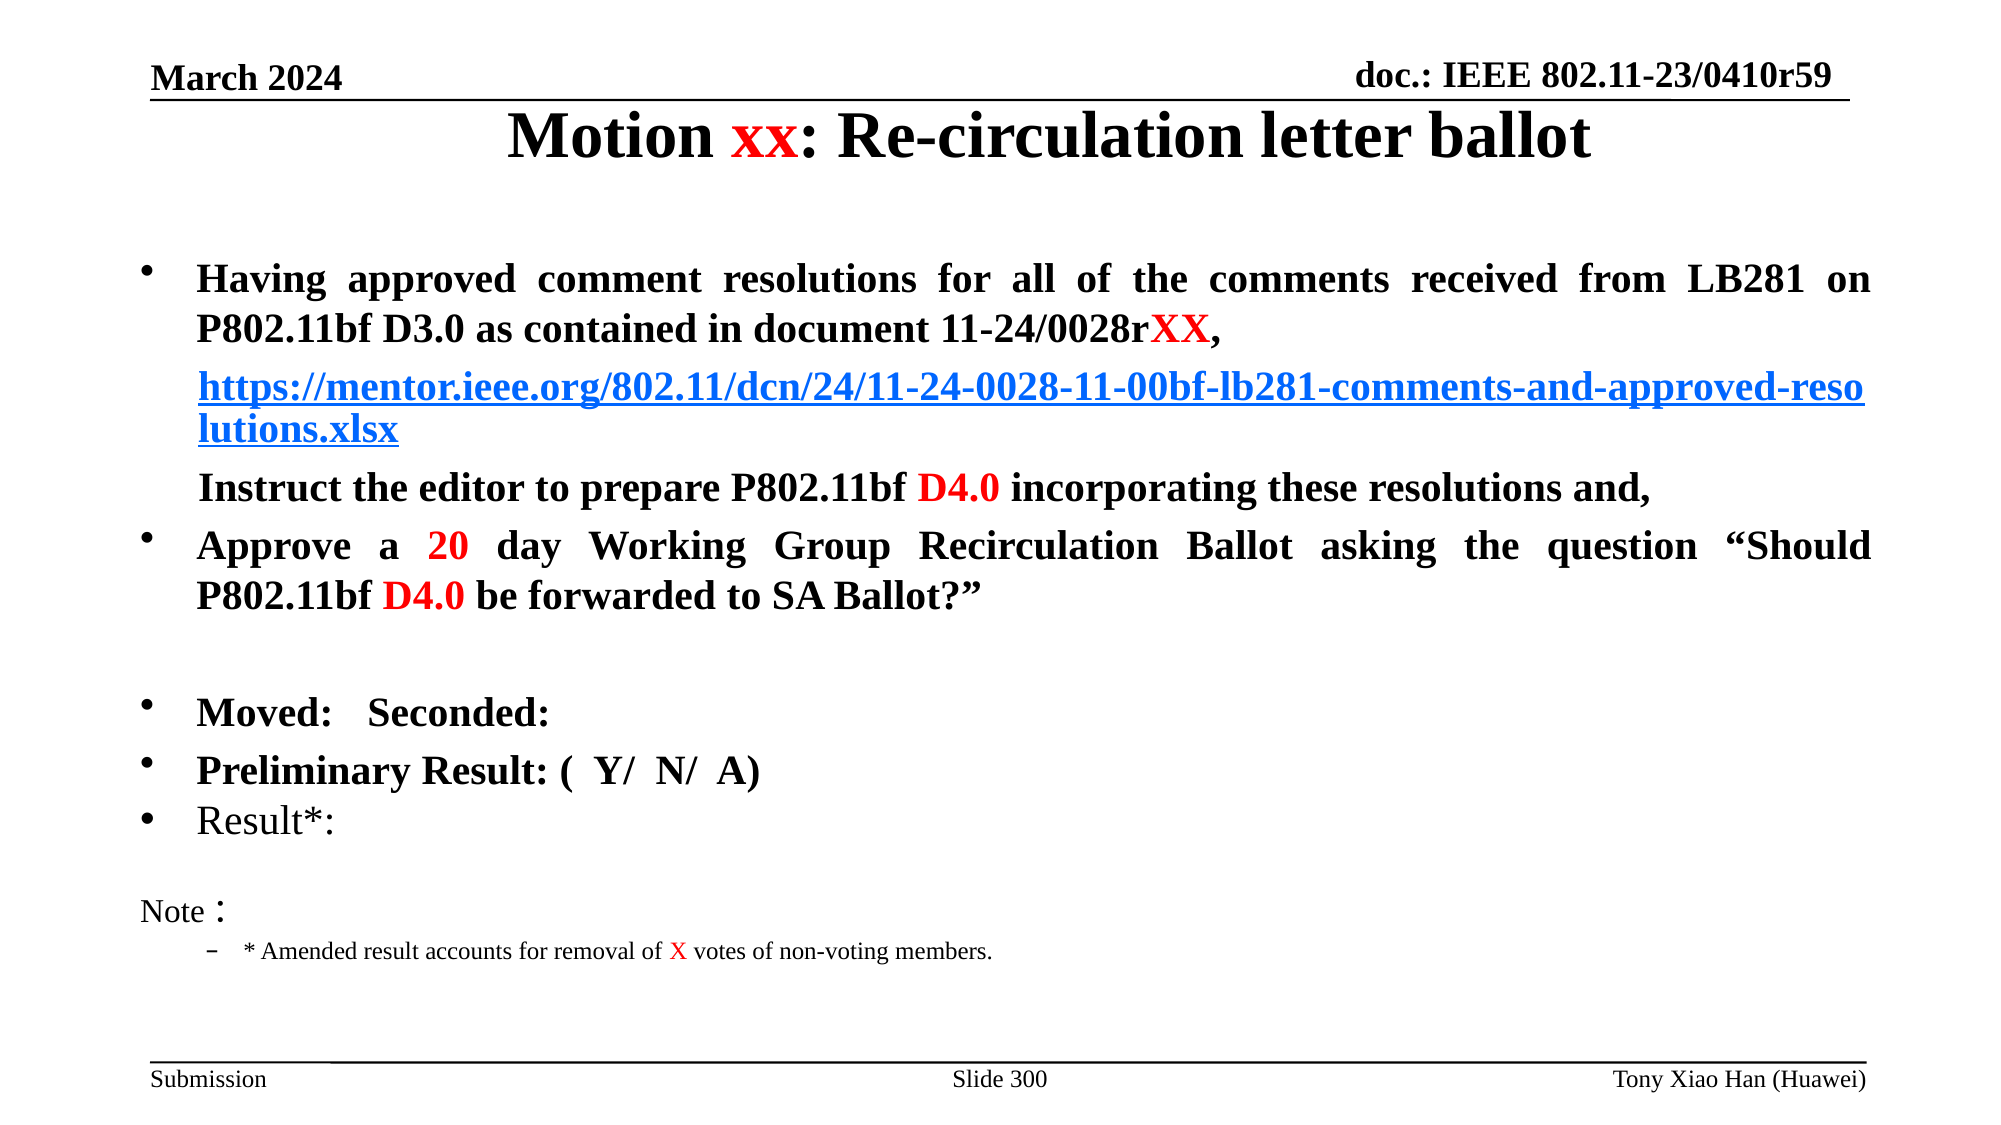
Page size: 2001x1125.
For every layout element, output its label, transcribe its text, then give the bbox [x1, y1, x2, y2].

text_box Having approved comment resolutions for all of the comments received from LB281 on P802.11bf D3.0 as contained in document 11-24/0028rXX, https://mentor.ieee.org/802.11/dcn/24/11-24-0028-11-00bf-lb281-comments-and-approved-resolutions.xlsx Instruct the editor to prepare P802.11bf D4.0 incorporating these resolutions and, Approve a 20 day Working Group Recirculation Ballot asking the question “Should P802.11bf D4.0 be forwarded to SA Ballot?” Moved: Seconded: Preliminary Result: ( Y/ N/ A) Result*: Note： * Amended result accounts for removal of X votes of non-voting members. [125, 212, 1888, 1013]
text_box Motion xx: Re-circulation letter ballot [362, 87, 1738, 175]
